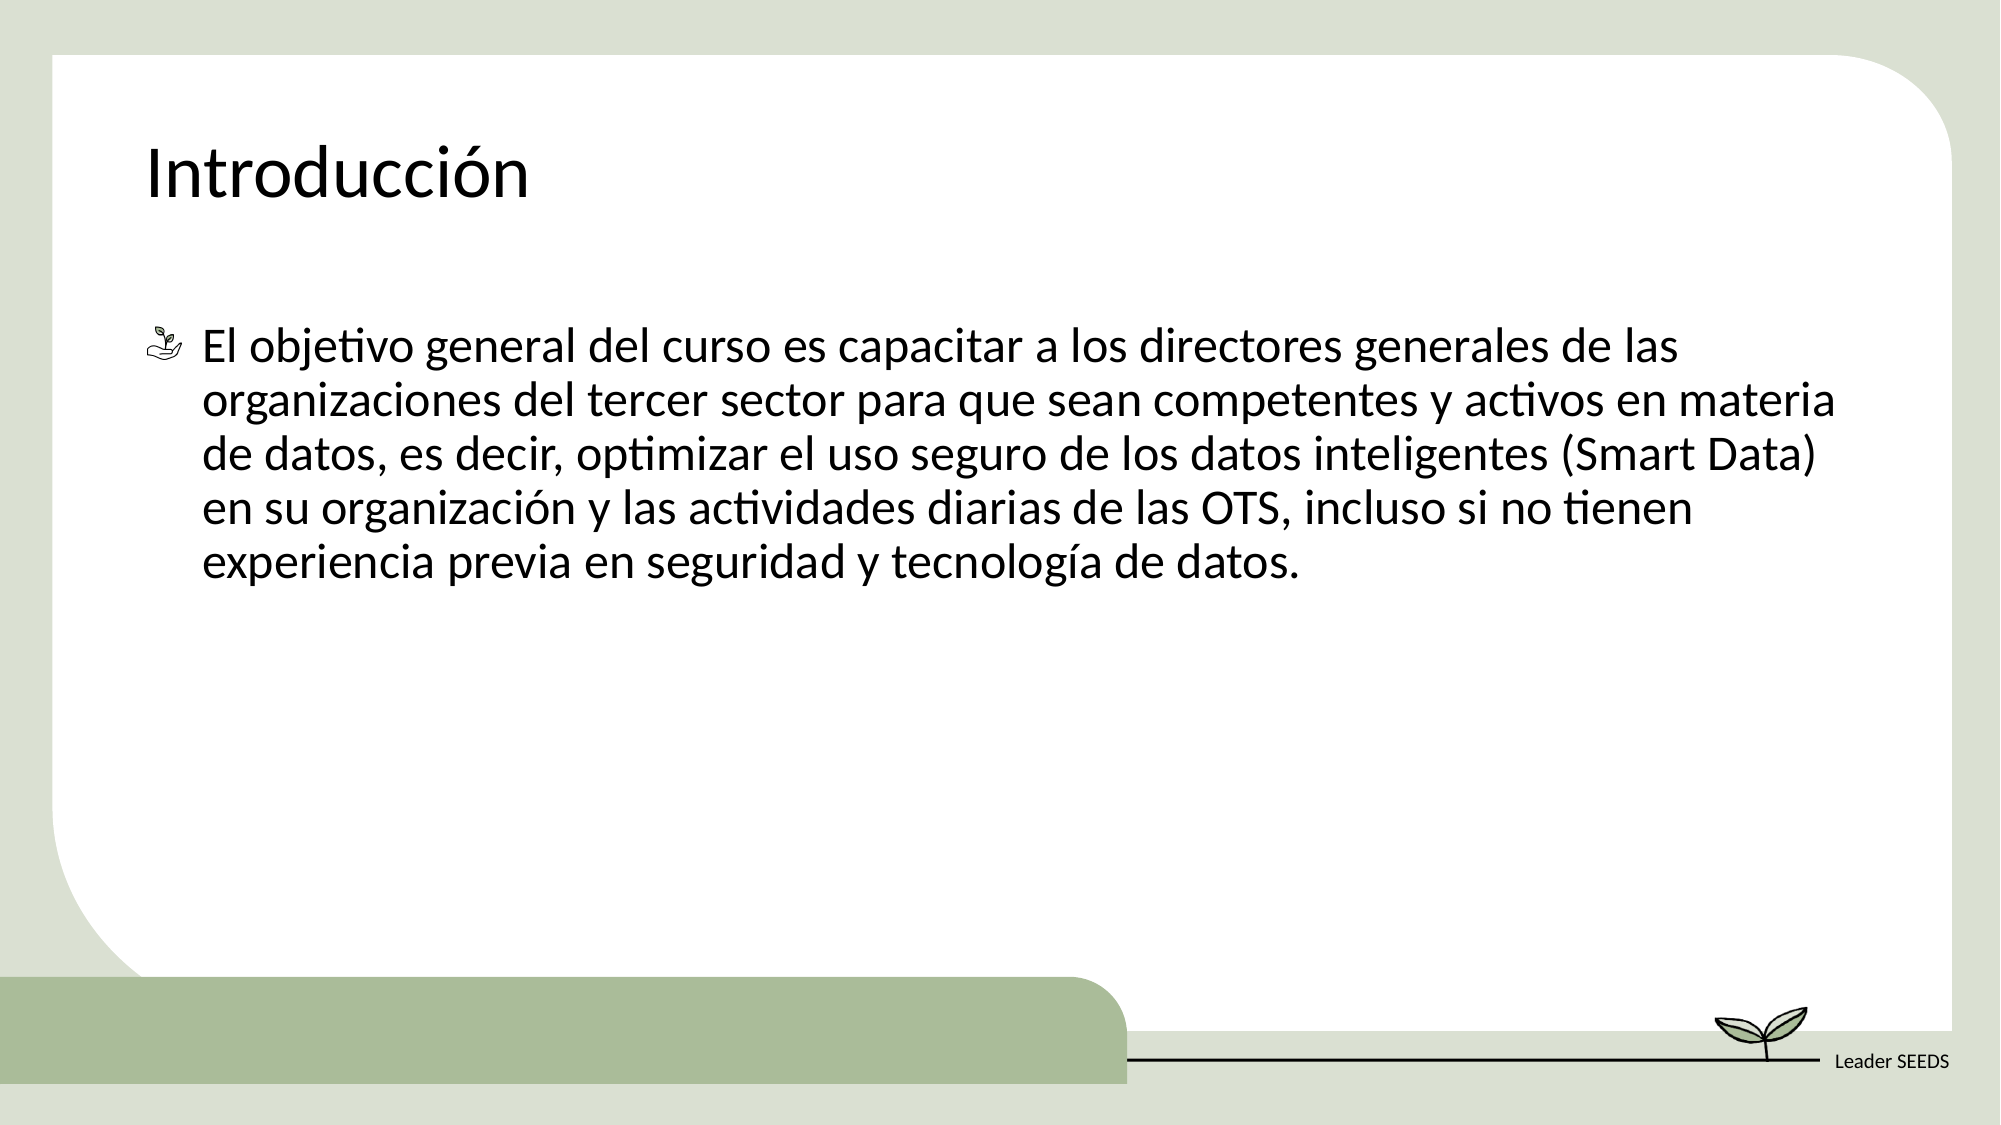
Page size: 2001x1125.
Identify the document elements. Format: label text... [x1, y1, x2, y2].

list Introducción [130, 124, 1869, 257]
list El objetivo general del curso es capacitar a los directores generales de las organizaciones del tercer sector para que sean competentes y activos en materia de datos, es decir, optimizar el uso seguro de los datos inteligentes (Smart Data) en su organización y las actividades diarias de las OTS, incluso si no tienen experiencia previa en seguridad y tecnología de datos. [130, 311, 1869, 968]
picture [145, 325, 184, 361]
